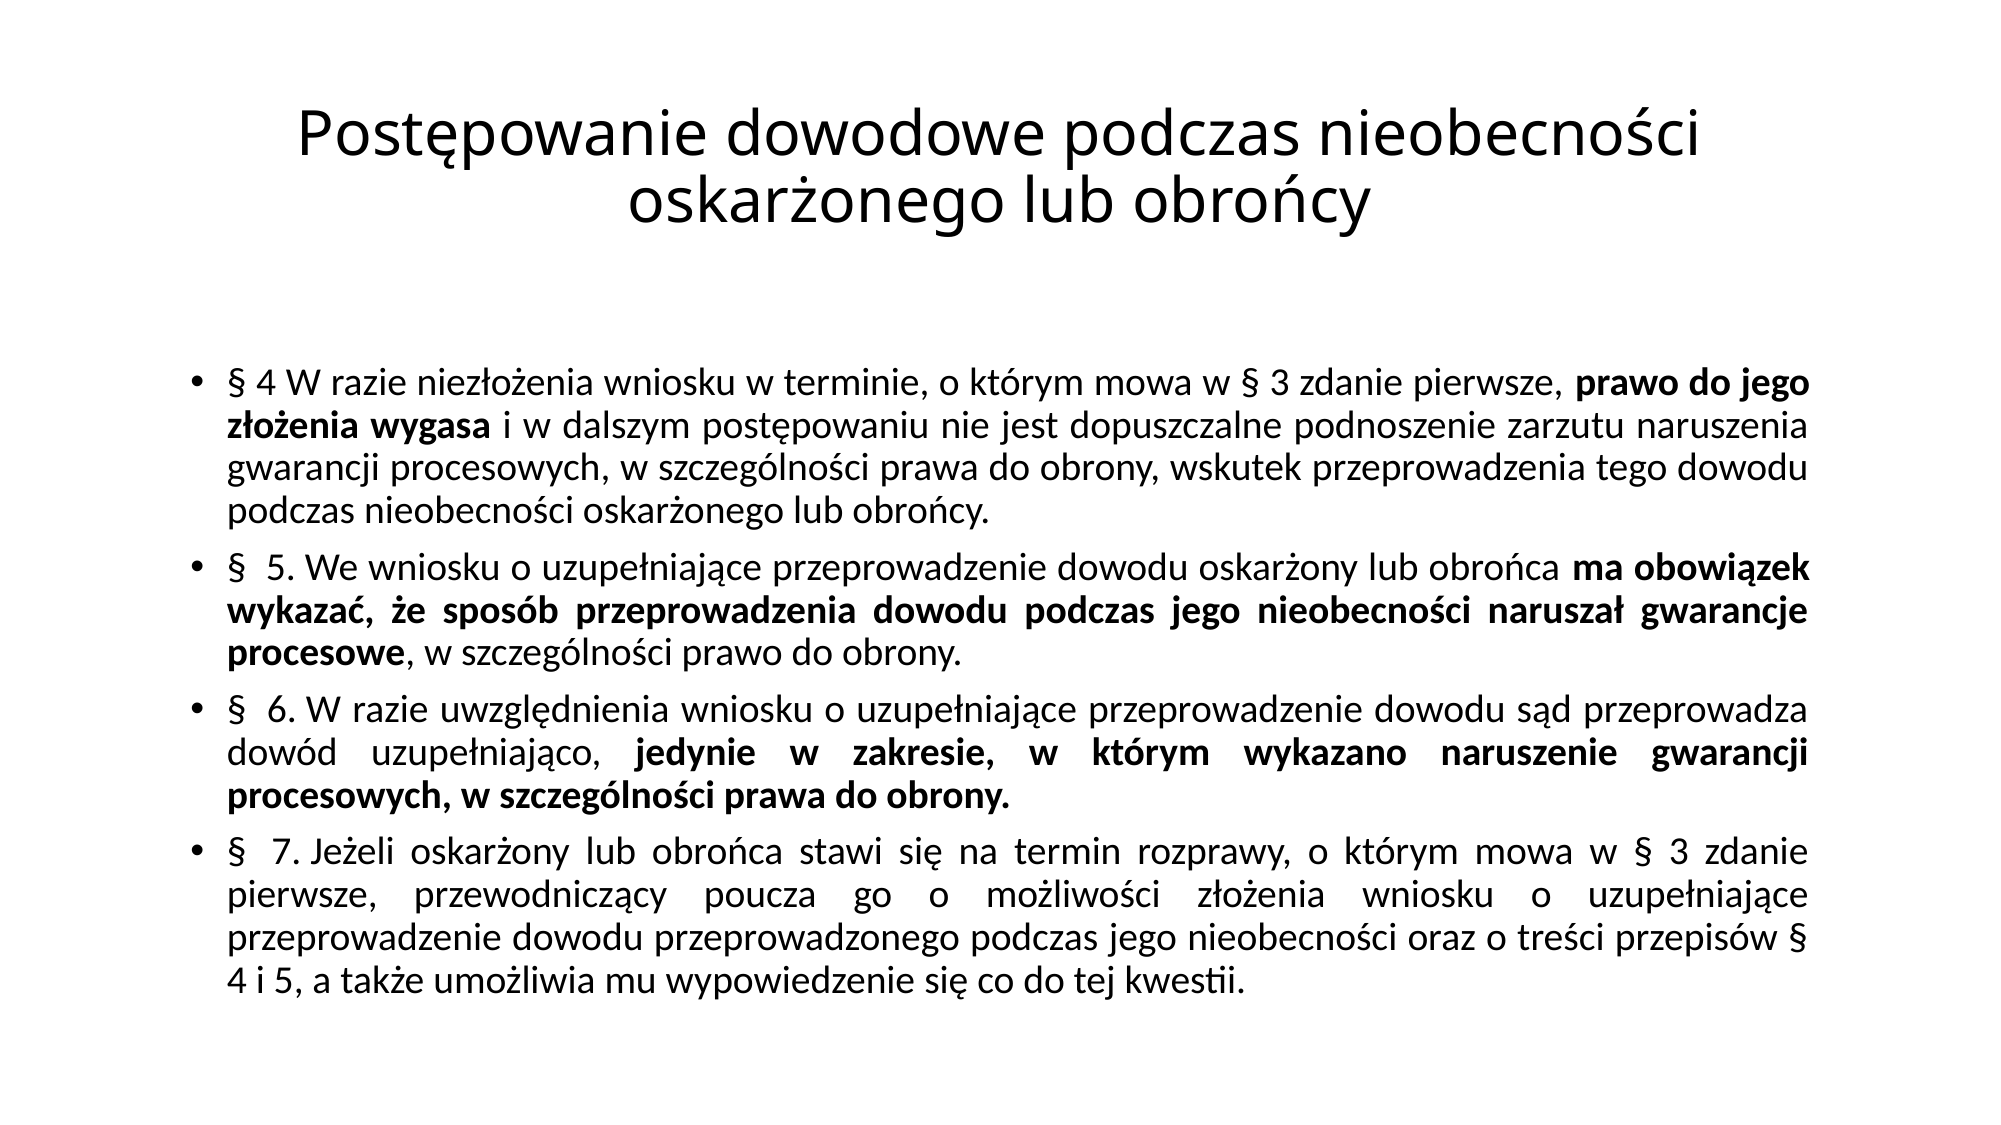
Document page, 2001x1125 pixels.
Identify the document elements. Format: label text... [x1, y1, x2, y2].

list § 4 W razie niezłożenia wniosku w terminie, o którym mowa w § 3 zdanie pierwsze, prawo do jego złożenia wygasa i w dalszym postępowaniu nie jest dopuszczalne podnoszenie zarzutu naruszenia gwarancji procesowych, w szczególności prawa do obrony, wskutek przeprowadzenia tego dowodu podczas nieobecności oskarżonego lub obrońcy. § 5. We wniosku o uzupełniające przeprowadzenie dowodu oskarżony lub obrońca ma obowiązek wykazać, że sposób przeprowadzenia dowodu podczas jego nieobecności naruszał gwarancje procesowe, w szczególności prawo do obrony. § 6. W razie uwzględnienia wniosku o uzupełniające przeprowadzenie dowodu sąd przeprowadza dowód uzupełniająco, jedynie w zakresie, w którym wykazano naruszenie gwarancji procesowych, w szczególności prawa do obrony. § 7. Jeżeli oskarżony lub obrońca stawi się na termin rozprawy, o którym mowa w § 3 zdanie pierwsze, przewodniczący poucza go o możliwości złożenia wniosku o uzupełniające przeprowadzenie dowodu przeprowadzonego podczas jego nieobecności oraz o treści przepisów § 4 i 5, a także umożliwia mu wypowiedzenie się co do tej kwestii. [175, 292, 1826, 1013]
title Postępowanie dowodowe podczas nieobecności oskarżonego lub obrońcy [137, 59, 1863, 278]
